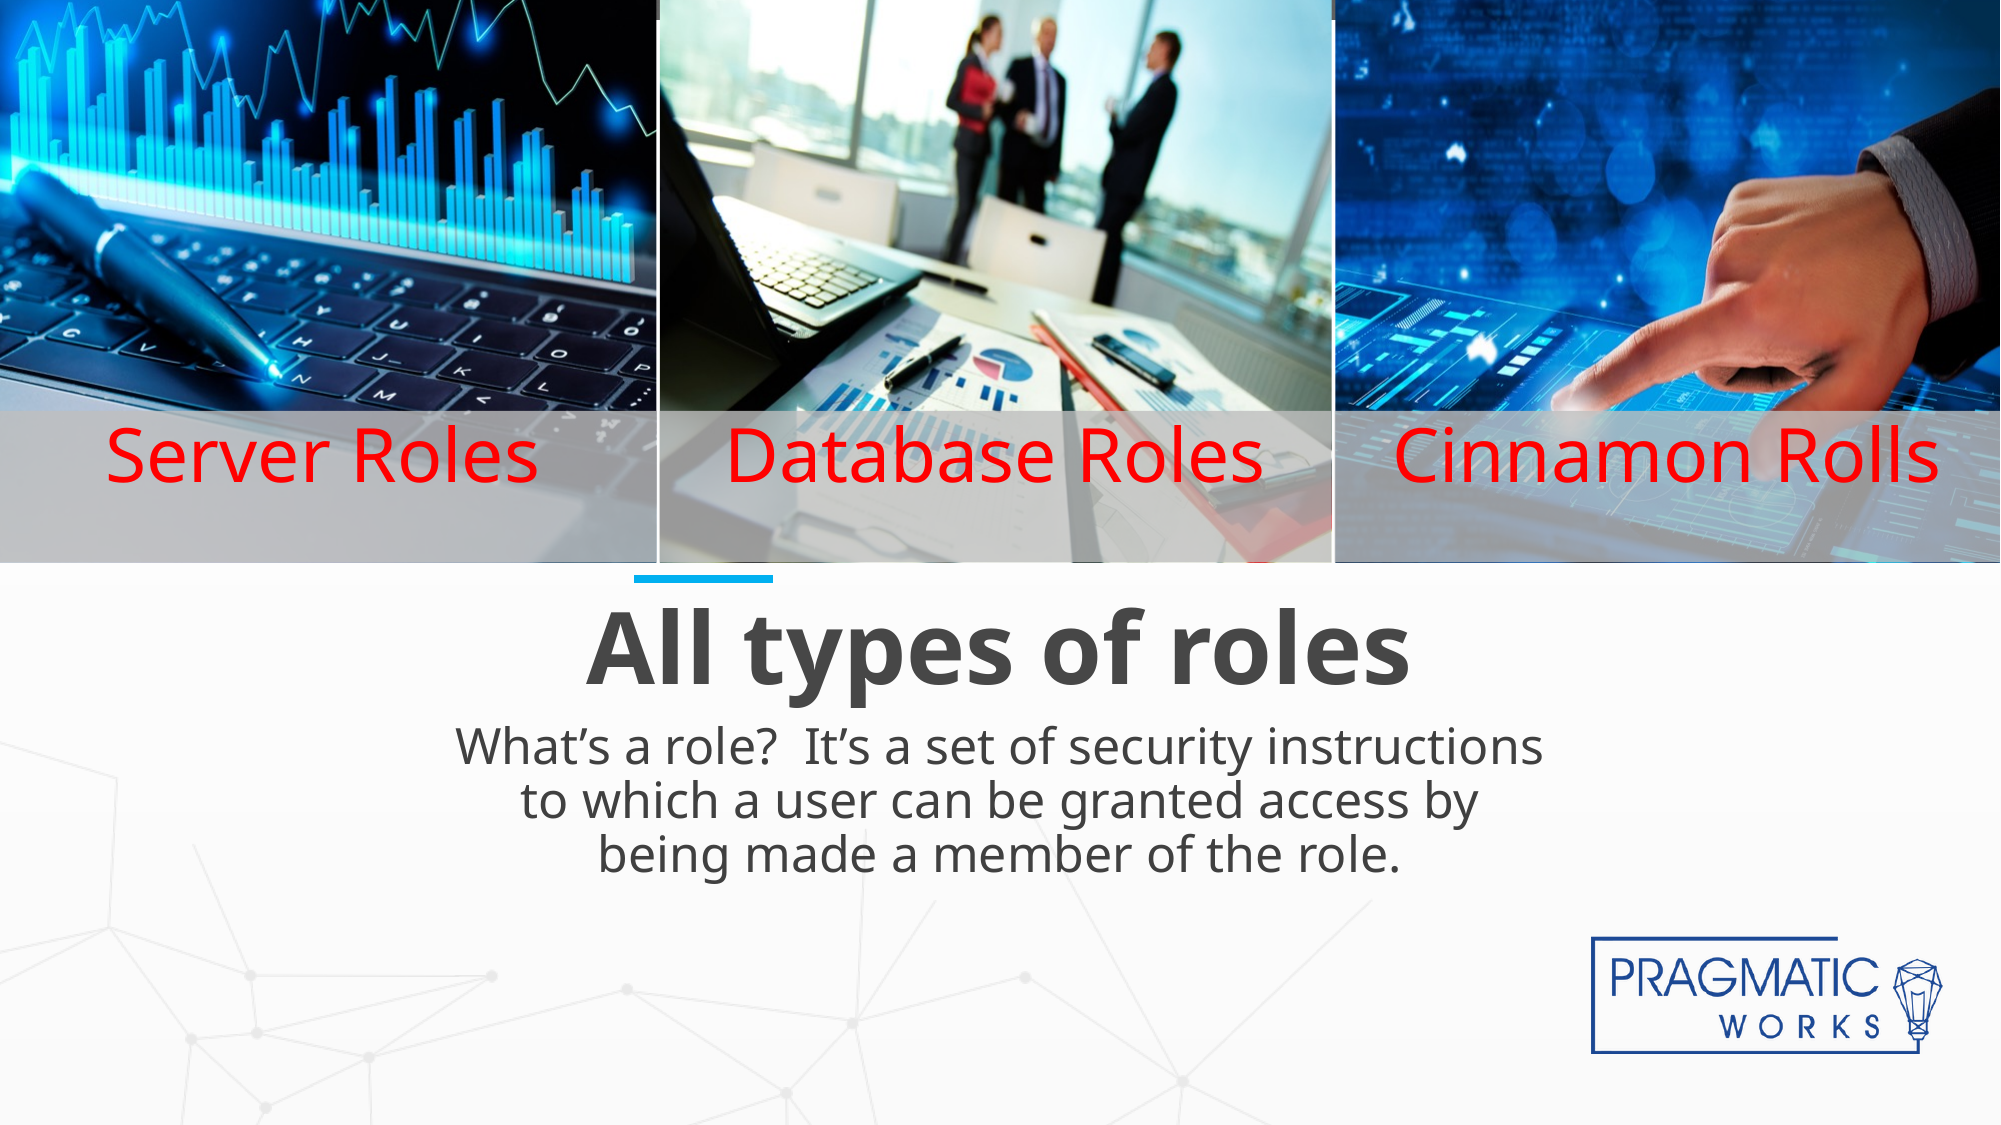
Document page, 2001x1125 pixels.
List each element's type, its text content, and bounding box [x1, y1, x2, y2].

list Database Roles [659, 410, 1330, 563]
list Server Roles [0, 410, 657, 563]
list What’s a role? It’s a set of security instructions to which a user can be granted access by being made a member of the role. [440, 714, 1560, 932]
title All types of roles [490, 576, 1510, 715]
list [1335, 0, 2000, 410]
list [0, 0, 657, 410]
picture [1591, 936, 1943, 1054]
list [659, 0, 1332, 410]
list Cinnamon Rolls [1330, 410, 2000, 563]
